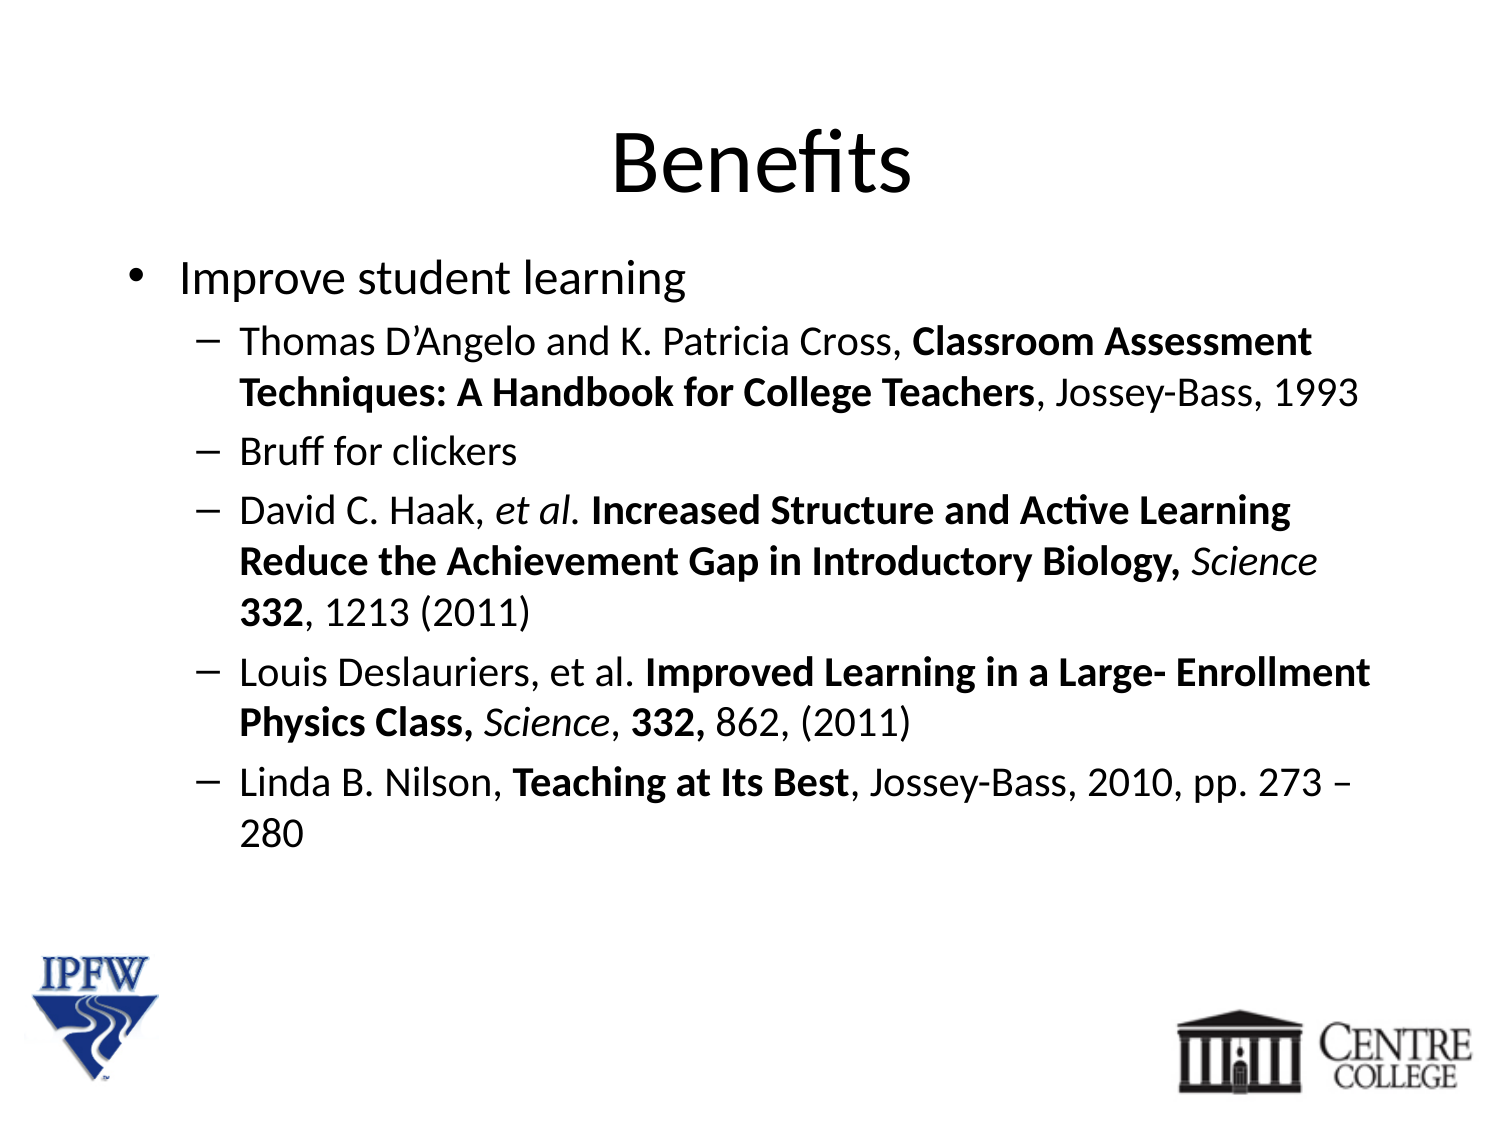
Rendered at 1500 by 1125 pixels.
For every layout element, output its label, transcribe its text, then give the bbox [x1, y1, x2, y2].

list Improve student learning Thomas D’Angelo and K. Patricia Cross, Classroom Assessment Techniques: A Handbook for College Teachers, Jossey-Bass, 1993 Bruff for clickers David C. Haak, et al. Increased Structure and Active Learning Reduce the Achievement Gap in Introductory Biology, Science 332, 1213 (2011) Louis Deslauriers, et al. Improved Learning in a Large- Enrollment Physics Class, Science, 332, 862, (2011) Linda B. Nilson, Teaching at Its Best, Jossey-Bass, 2010, pp. 273 – 280 [112, 237, 1388, 913]
picture [24, 949, 159, 1098]
title Benefits [125, 62, 1400, 250]
picture [1162, 999, 1484, 1102]
